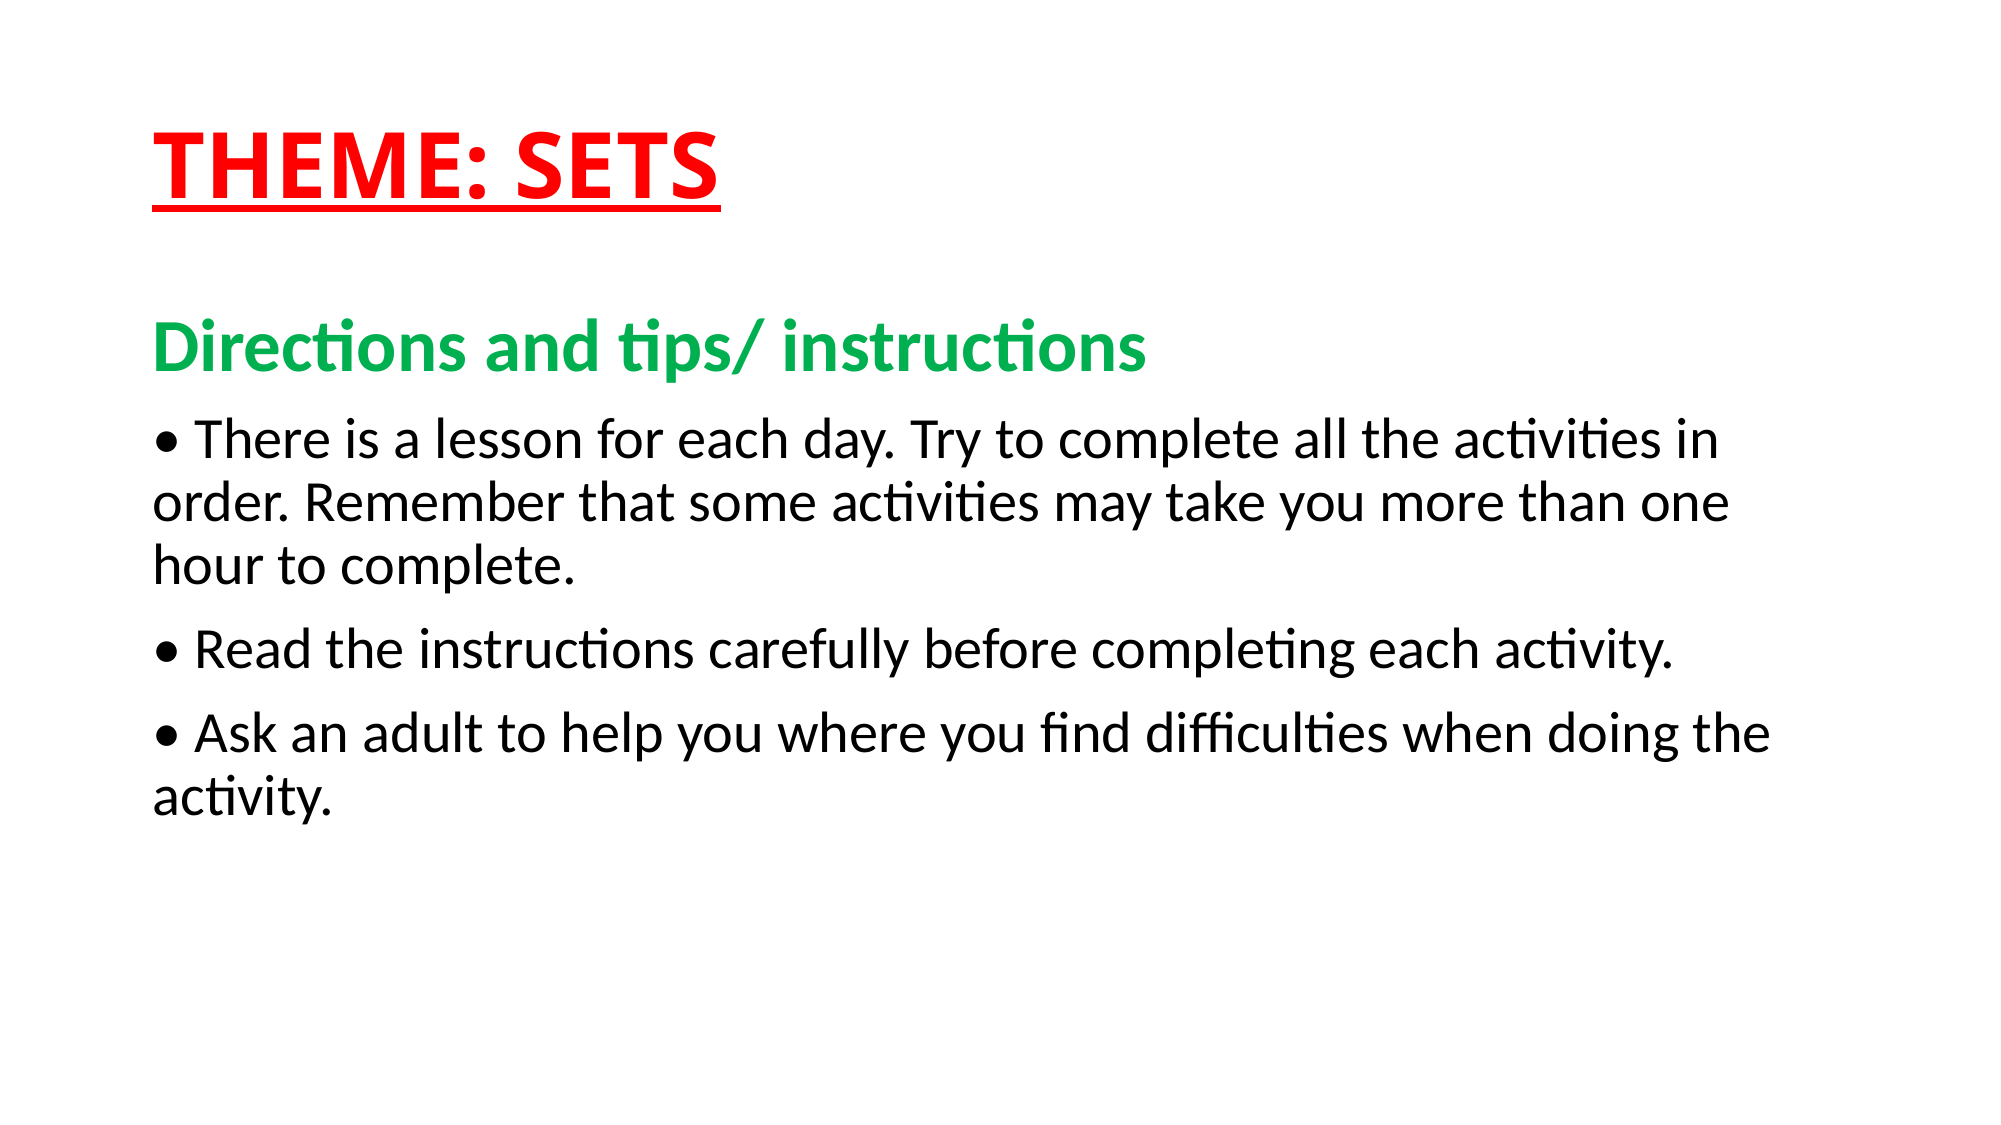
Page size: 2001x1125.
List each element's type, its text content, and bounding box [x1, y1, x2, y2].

title THEME: SETS [137, 59, 1863, 278]
list Directions and tips/ instructions • There is a lesson for each day. Try to complete all the activities in order. Remember that some activities may take you more than one hour to complete. • Read the instructions carefully before completing each activity. • Ask an adult to help you where you find difficulties when doing the activity. [137, 299, 1863, 1014]
